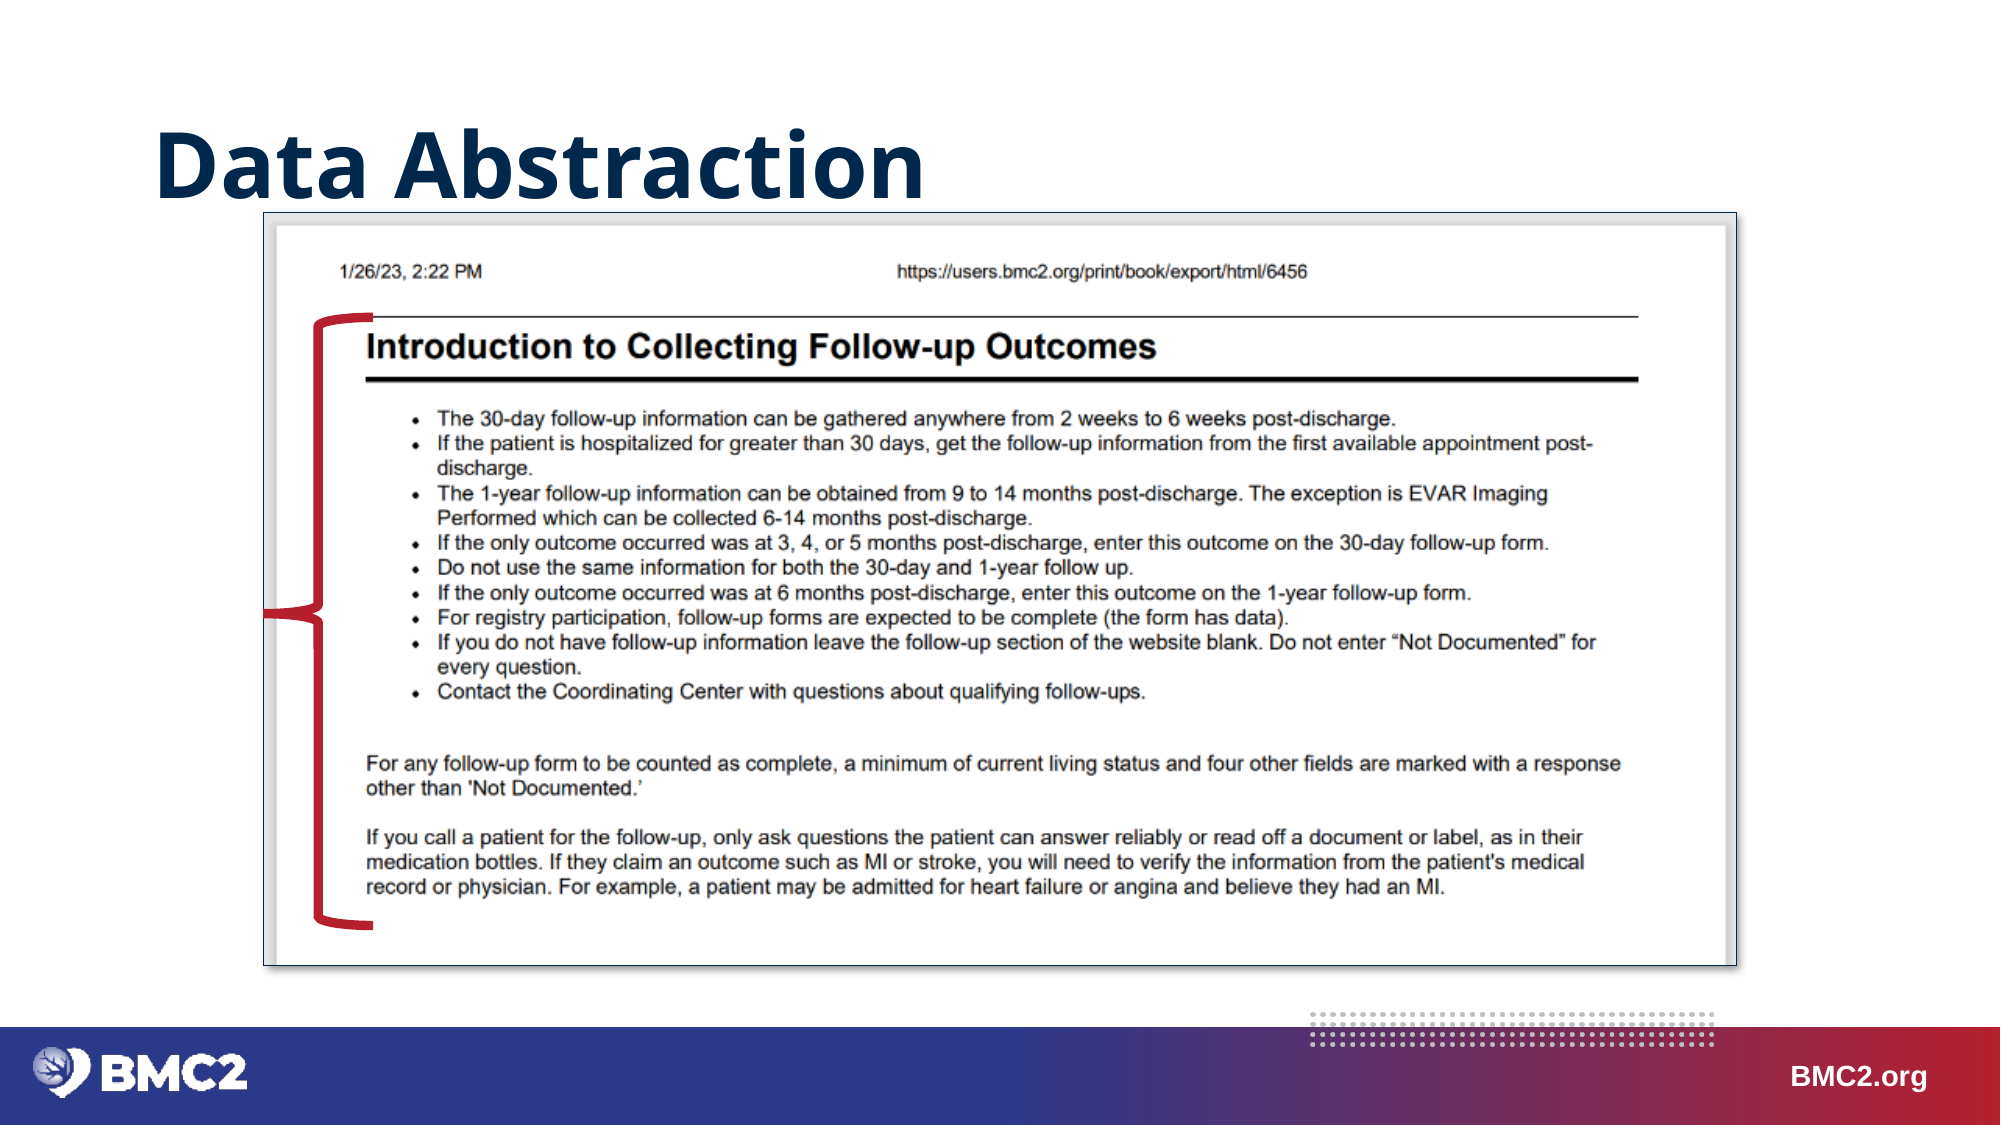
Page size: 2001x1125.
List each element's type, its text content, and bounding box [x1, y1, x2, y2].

picture [263, 212, 1737, 966]
title Data Abstraction [137, 59, 1863, 278]
picture [1310, 1008, 1714, 1047]
picture [33, 1047, 247, 1098]
